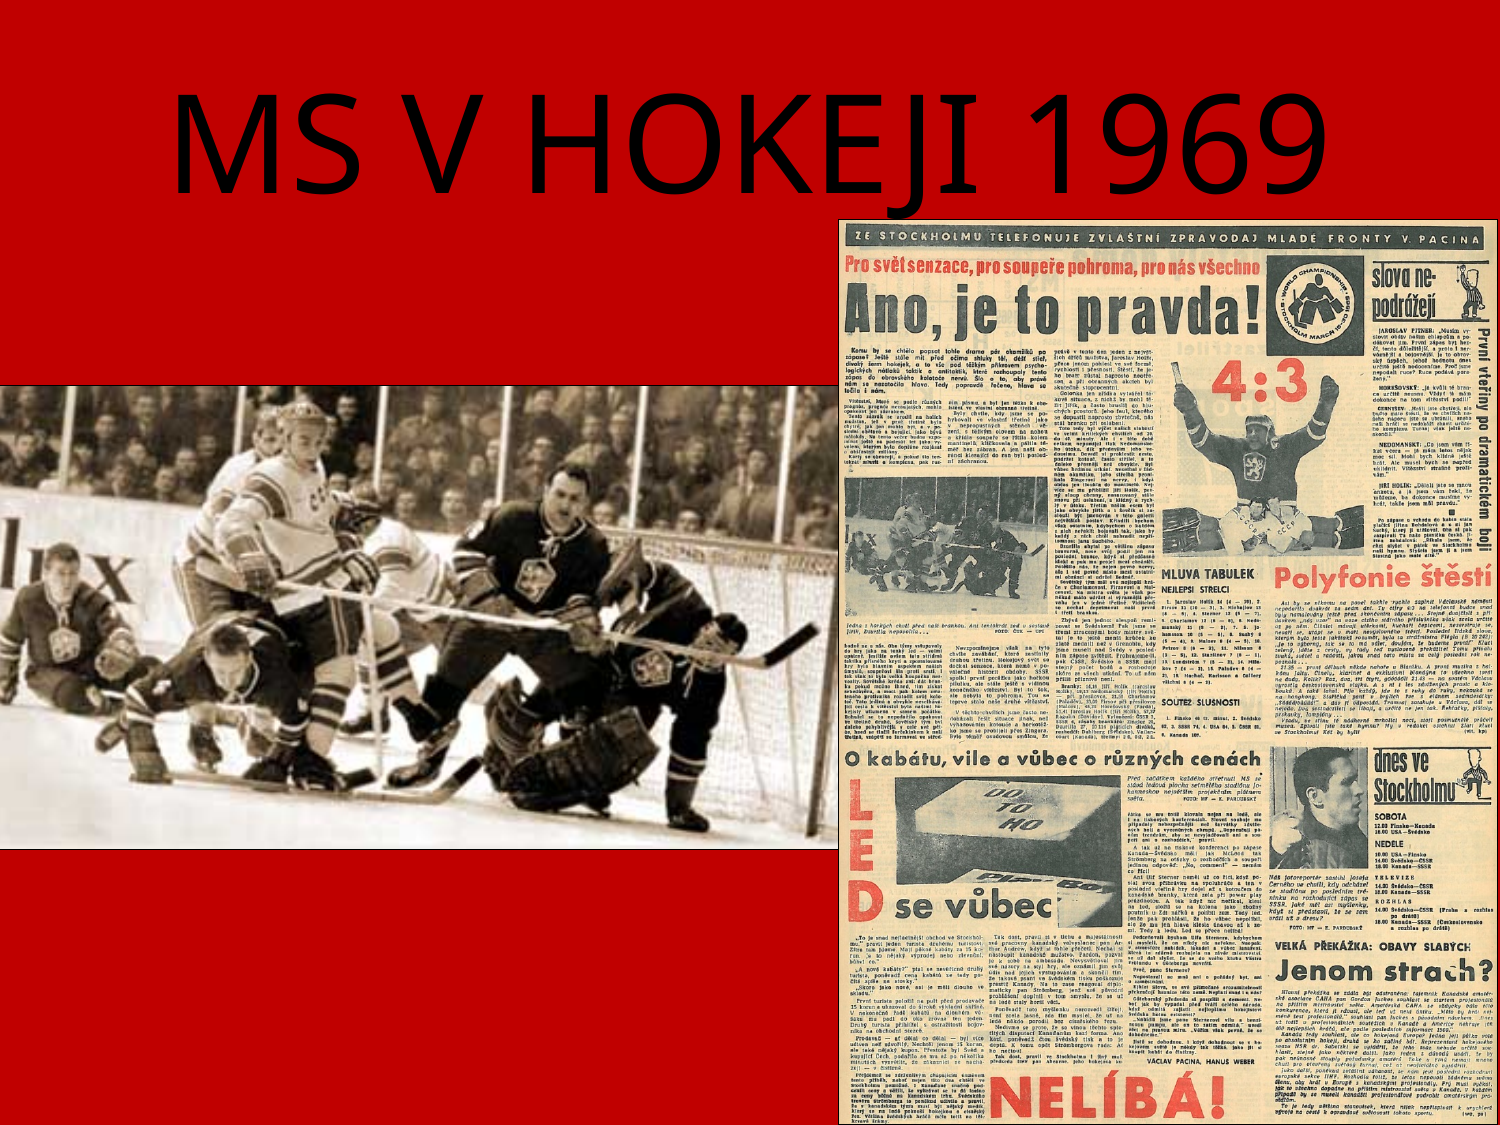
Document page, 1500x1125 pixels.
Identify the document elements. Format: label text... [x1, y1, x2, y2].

picture [838, 219, 1498, 1125]
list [0, 385, 833, 850]
title MS V HOKEJI 1969 [75, 45, 1425, 233]
